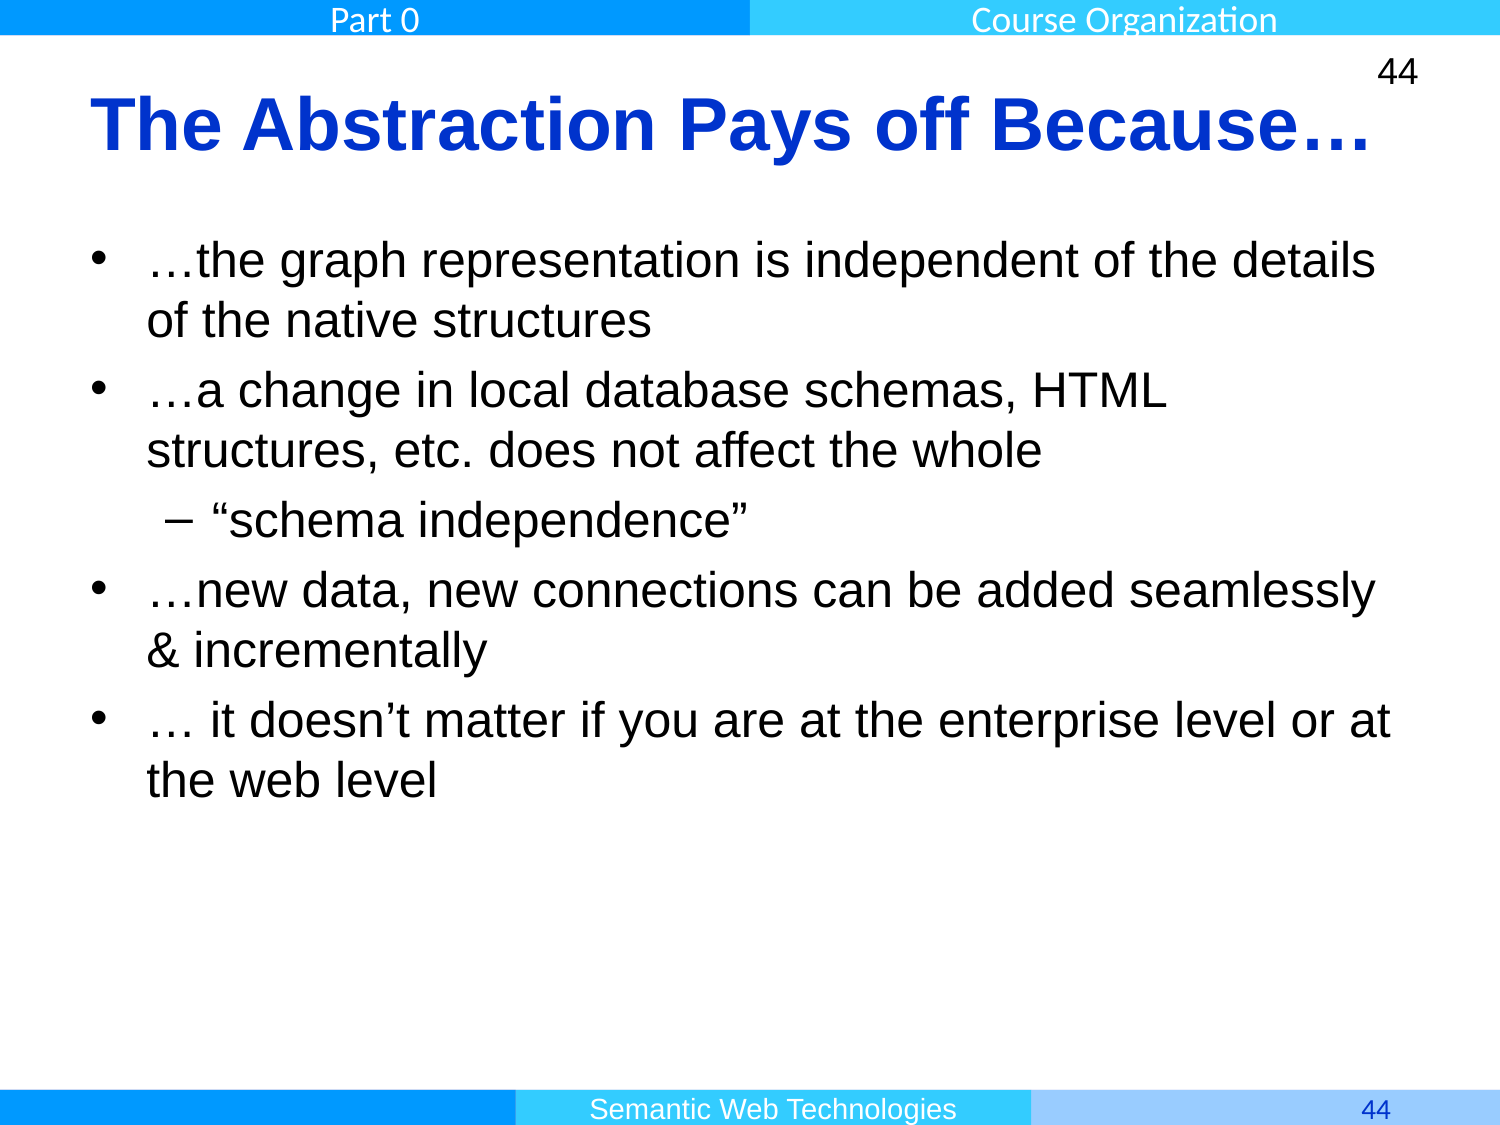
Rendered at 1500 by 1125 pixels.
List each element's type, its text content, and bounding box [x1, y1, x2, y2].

list …the graph representation is independent of the details of the native structures …a change in local database schemas, HTML structures, etc. does not affect the whole “schema independence” …new data, new connections can be added seamlessly & incrementally … it doesn’t matter if you are at the enterprise level or at the web level [75, 220, 1425, 1005]
title The Abstraction Pays off Because… [75, 45, 1425, 197]
slide_number 44 [1362, 39, 1454, 100]
